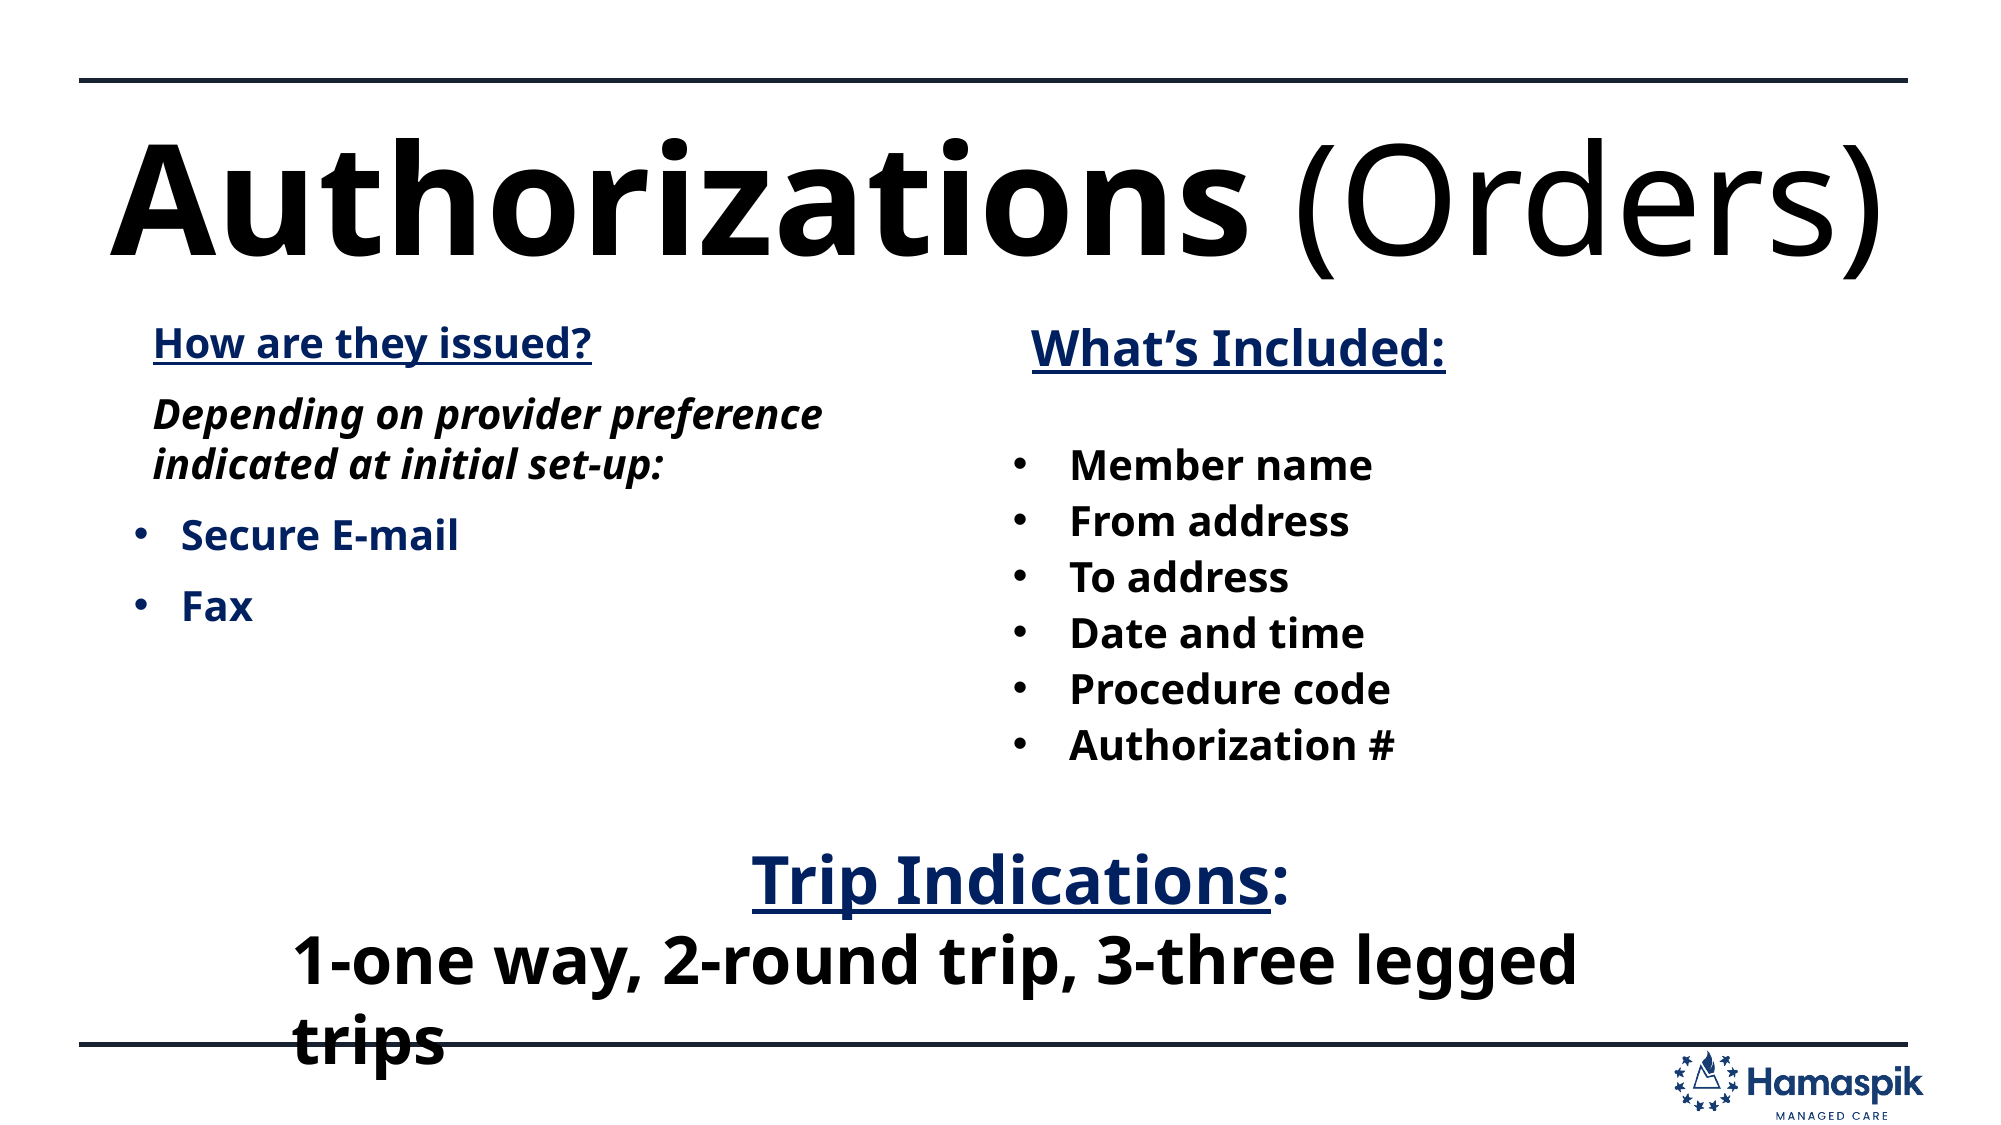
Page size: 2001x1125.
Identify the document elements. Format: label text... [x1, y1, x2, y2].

picture [1674, 1050, 1924, 1120]
text_box Trip Indications: 1-one way, 2-round trip, 3-three legged trips [277, 830, 1766, 1125]
title Authorizations (Orders) [88, 88, 1908, 294]
text_box What’s Included: Member name From address To address Date and time Procedure code Authorization # [998, 309, 1877, 776]
subtitle How are they issued? Depending on provider preference indicated at initial set-up: Secure E-mail Fax [118, 309, 970, 1051]
